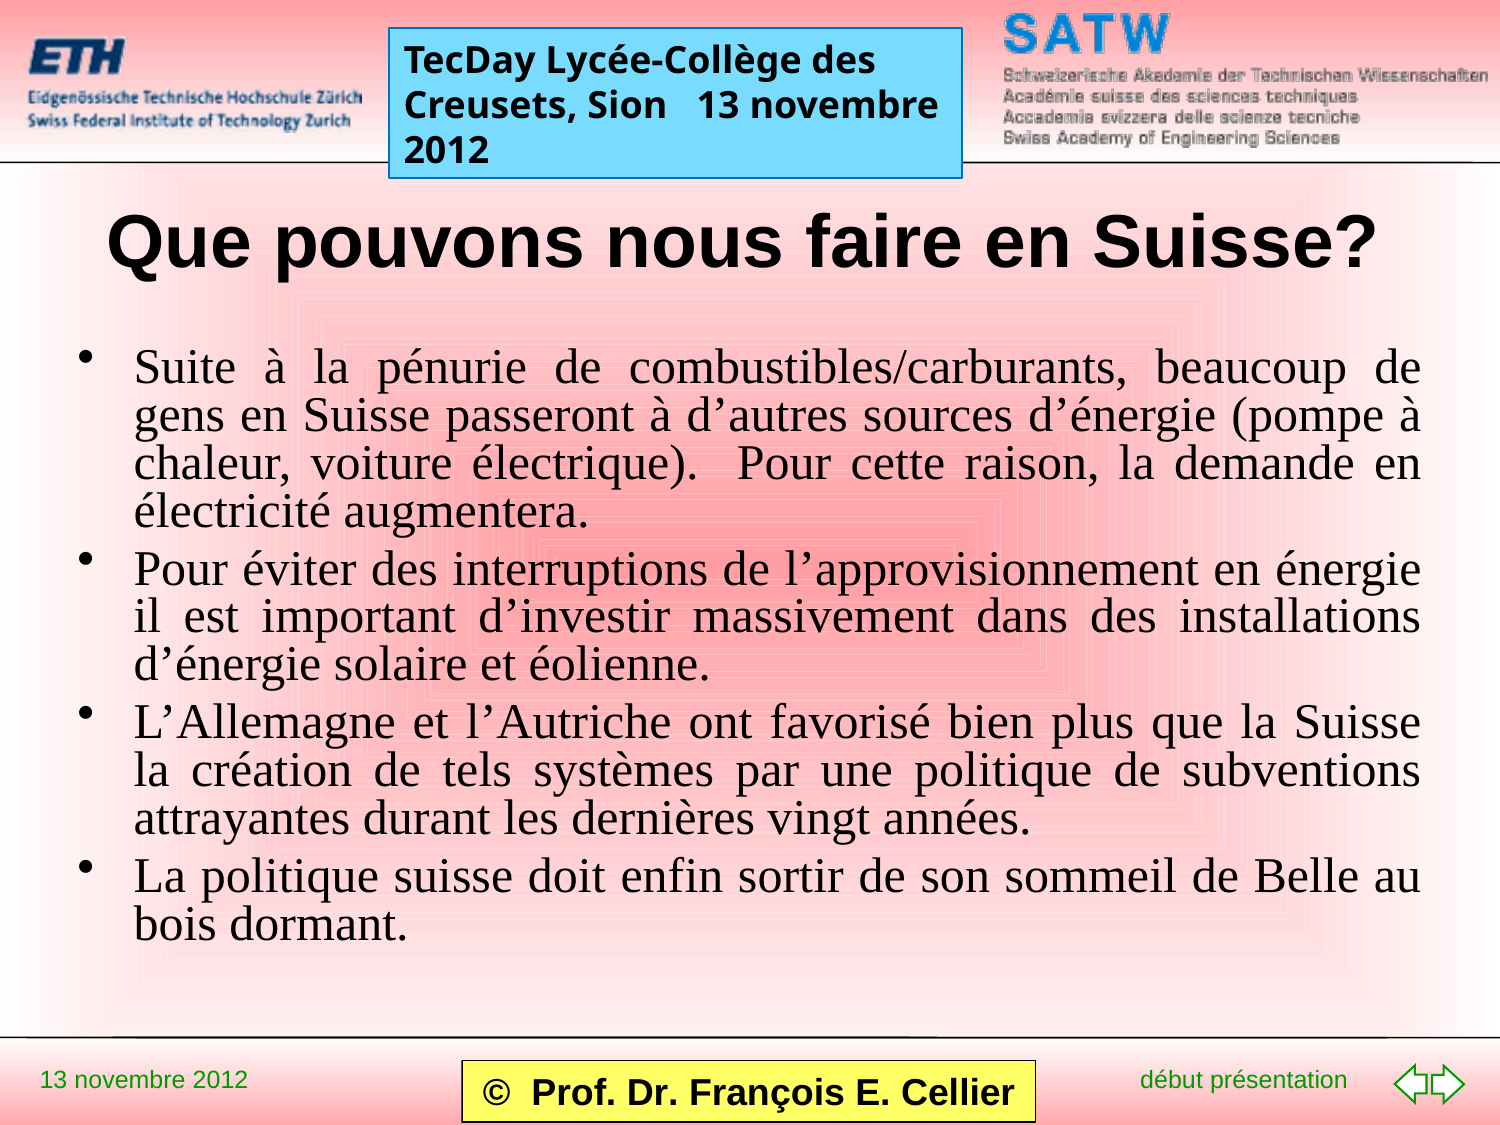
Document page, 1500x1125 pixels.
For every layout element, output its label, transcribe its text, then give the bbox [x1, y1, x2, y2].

title Que pouvons nous faire en Suisse? [49, 187, 1438, 288]
picture [0, 0, 362, 133]
text_box Suite à la pénurie de combustibles/carburants, beaucoup de gens en Suisse passeront à d’autres sources d’énergie (pompe à chaleur, voiture électrique). Pour cette raison, la demande en électricité augmentera. Pour éviter des interruptions de l’approvisionnement en énergie il est important d’investir massivement dans des installations d’énergie solaire et éolienne. L’Allemagne et l’Autriche ont favorisé bien plus que la Suisse la création de tels systèmes par une politique de subventions attrayantes durant les dernières vingt années. La politique suisse doit enfin sortir de son sommeil de Belle au bois dormant. [62, 337, 1438, 988]
picture [1003, 12, 1488, 148]
